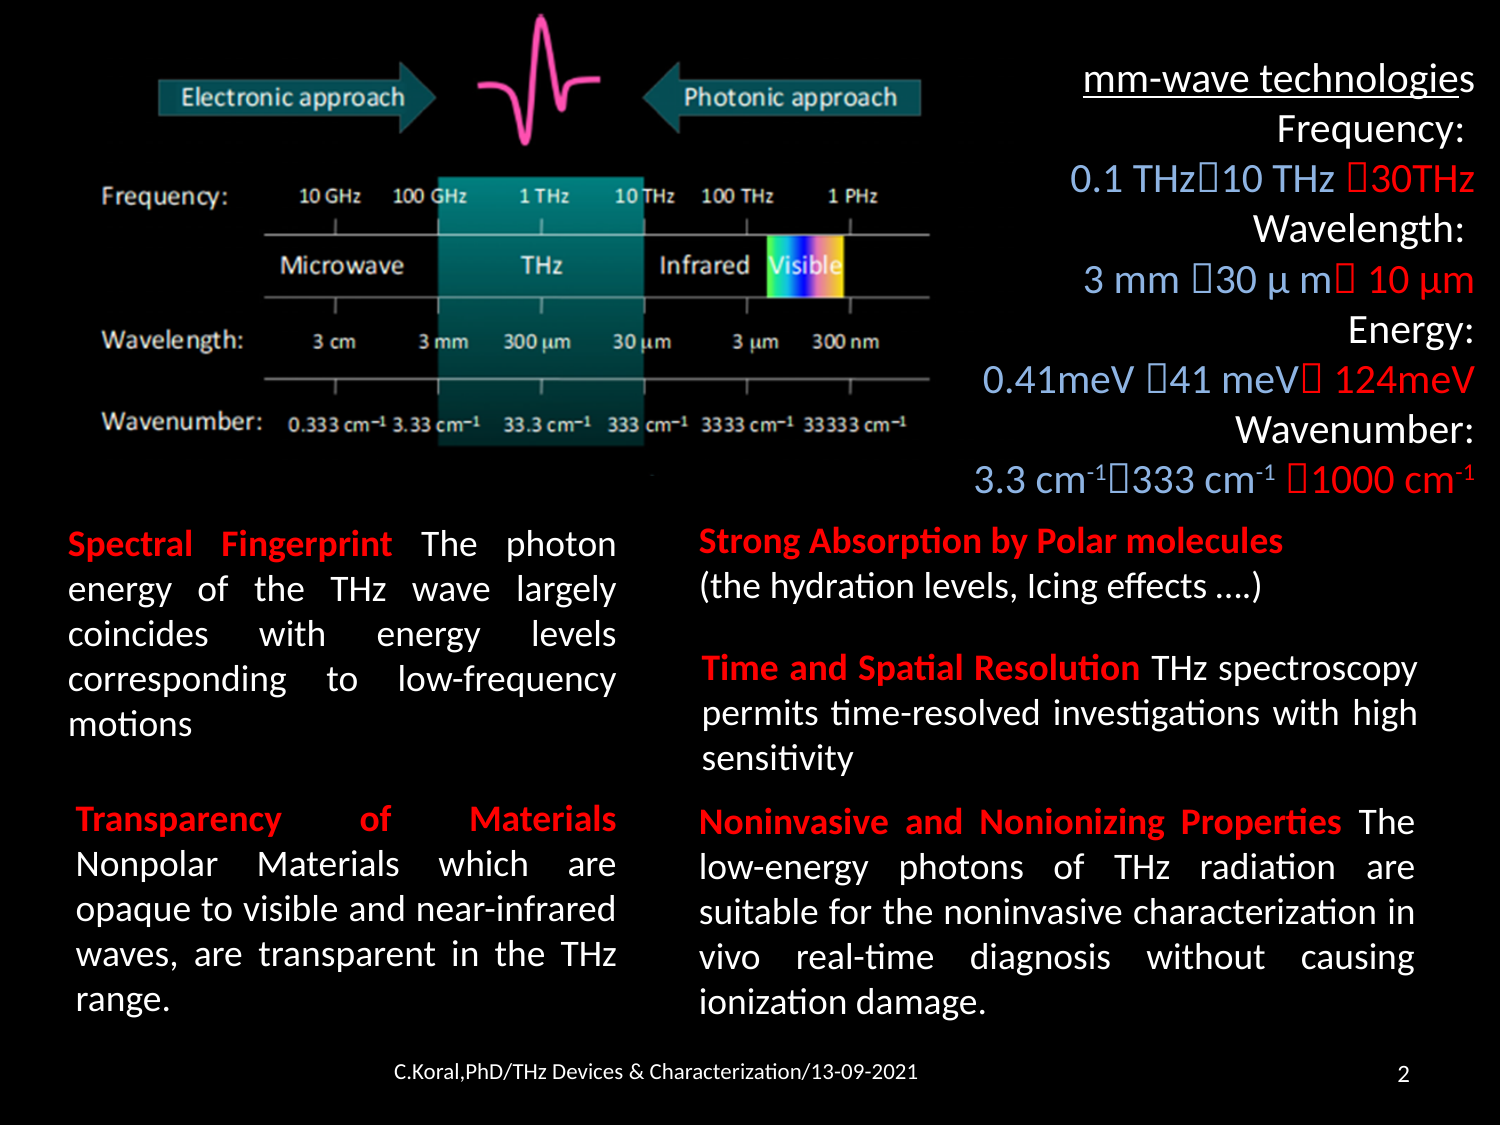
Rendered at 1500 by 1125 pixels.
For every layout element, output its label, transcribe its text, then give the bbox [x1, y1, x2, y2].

text_box Transparency of Materials Nonpolar Materials which are opaque to visible and near-infrared waves, are transparent in the THz range. [60, 786, 632, 1027]
slide_number 2 [1074, 1042, 1425, 1103]
text_box Noninvasive and Nonionizing Properties The low-energy photons of THz radiation are suitable for the noninvasive characterization in vivo real-time diagnosis without causing ionization damage. [684, 789, 1431, 1030]
picture [3, 7, 1105, 476]
text_box Spectral Fingerprint The photon energy of the THz wave largely coincides with energy levels corresponding to low-frequency motions [53, 511, 632, 752]
text_box Strong Absorption by Polar molecules (the hydration levels, Icing effects ….) [684, 508, 1431, 614]
text_box mm-wave technologies Frequency: 0.1 THz10 THz 30THz Wavelength: 3 mm 30 µ m 10 µm Energy: 0.41meV 41 meV 124meV Wavenumber: 3.3 cm-1333 cm-1 1000 cm-1 [739, 43, 1490, 509]
text_box C.Koral,PhD/THz Devices & Characterization/13-09-2021 [379, 1049, 935, 1092]
text_box Time and Spatial Resolution THz spectroscopy permits time-resolved investigations with high sensitivity [686, 635, 1434, 786]
